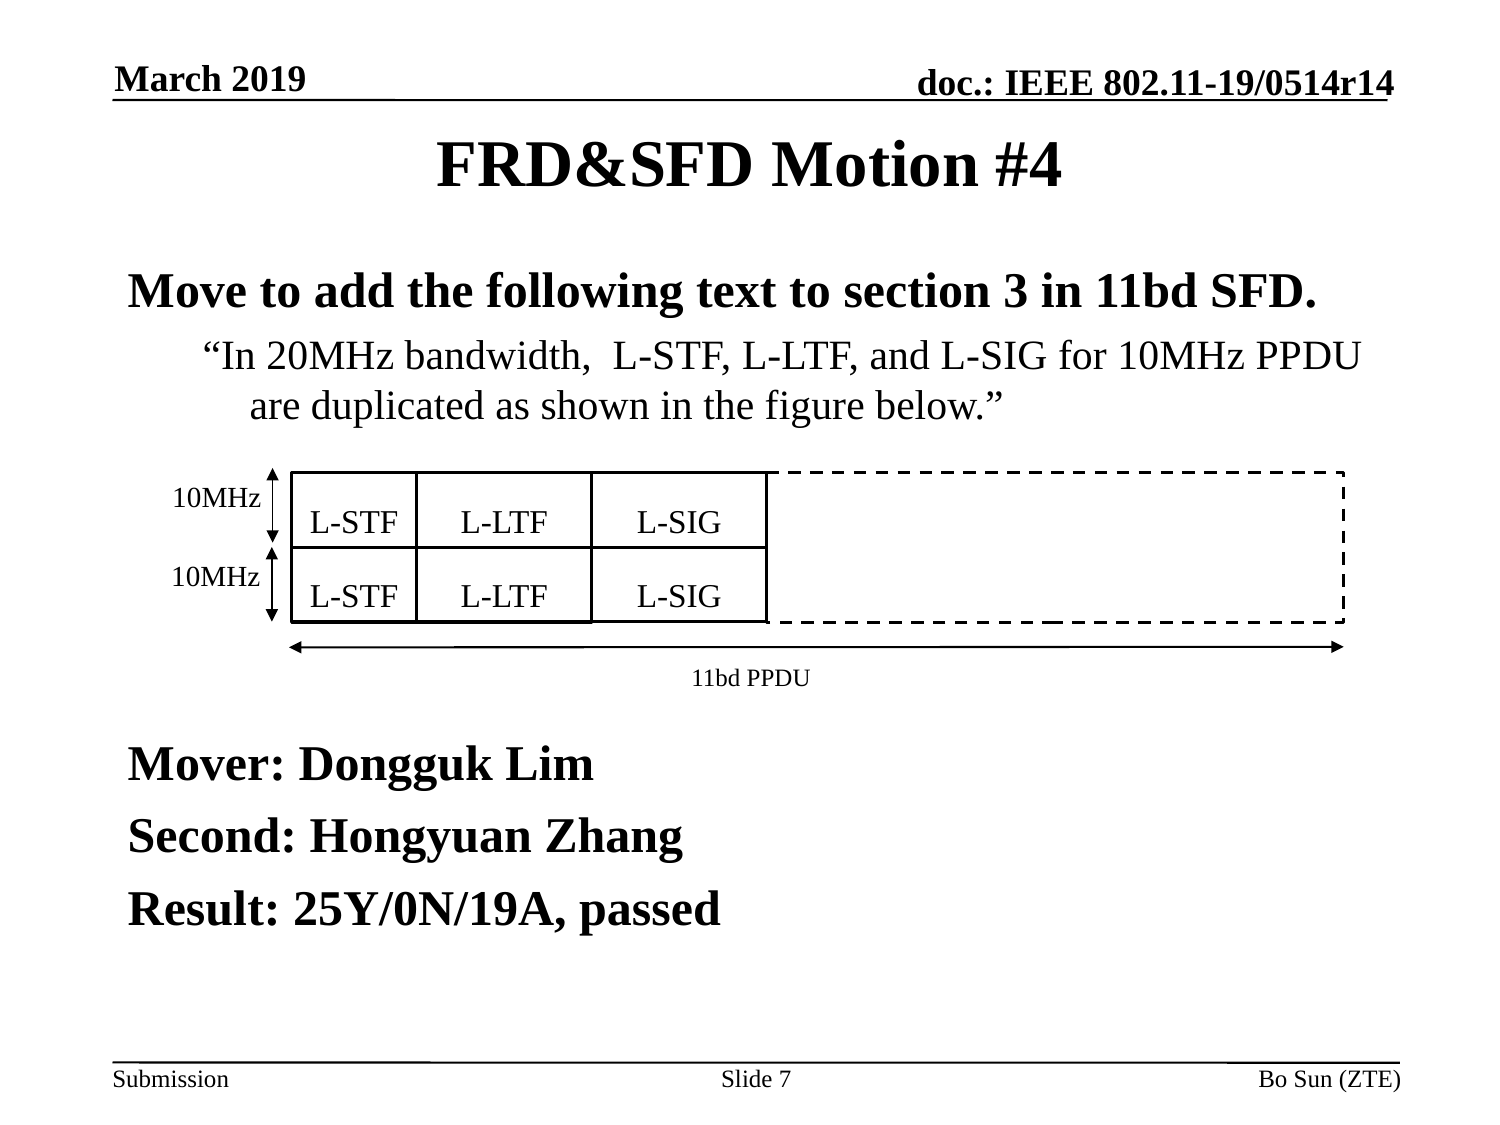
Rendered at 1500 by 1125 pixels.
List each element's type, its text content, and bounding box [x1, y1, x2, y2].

text_box L-SIG [591, 472, 767, 547]
footer Bo Sun (ZTE) [878, 1061, 1402, 1093]
text_box [766, 472, 1344, 623]
text_box L-LTF [417, 547, 592, 623]
text_box L-STF [291, 547, 417, 623]
slide_number Slide 7 [712, 1061, 800, 1123]
text_box 10MHz [157, 470, 263, 537]
title FRD&SFD Motion #4 [112, 112, 1388, 209]
text_box L-LTF [417, 472, 591, 547]
text_box 10MHz [156, 549, 262, 616]
list Move to add the following text to section 3 in 11bd SFD. “In 20MHz bandwidth, L-STF, L-LTF, and L-SIG for 10MHz PPDU are duplicated as shown in the figure below.” Mover: Dongguk Lim Second: Hongyuan Zhang Result: 25Y/0N/19A, passed [112, 249, 1388, 1036]
text_box 11bd PPDU [676, 657, 834, 699]
text_box L-STF [291, 472, 417, 547]
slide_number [114, 54, 423, 100]
text_box L-SIG [591, 547, 767, 622]
